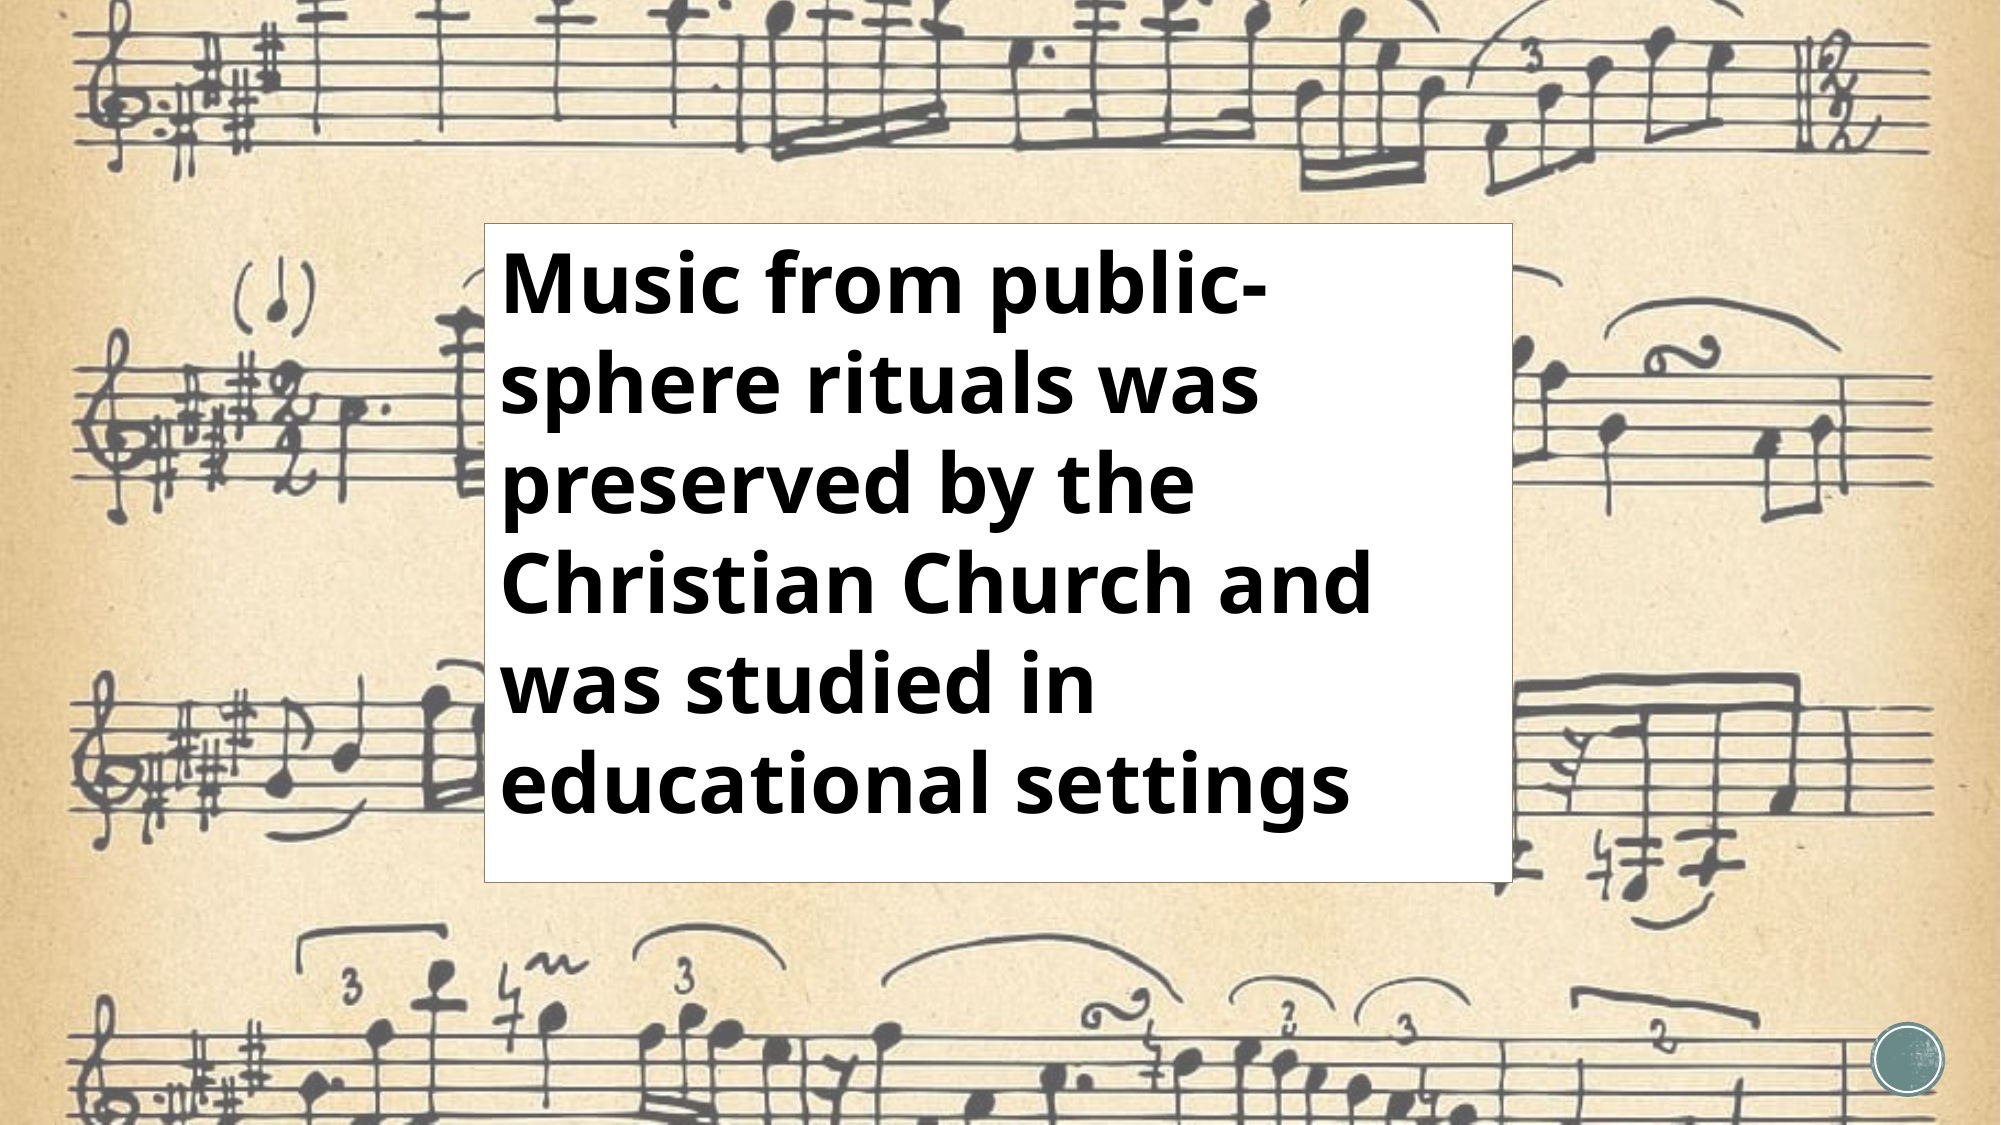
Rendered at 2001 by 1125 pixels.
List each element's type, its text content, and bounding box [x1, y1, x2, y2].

text_box Music from public-sphere rituals was preserved by the Christian Church and was studied in educational settings [484, 223, 1513, 883]
